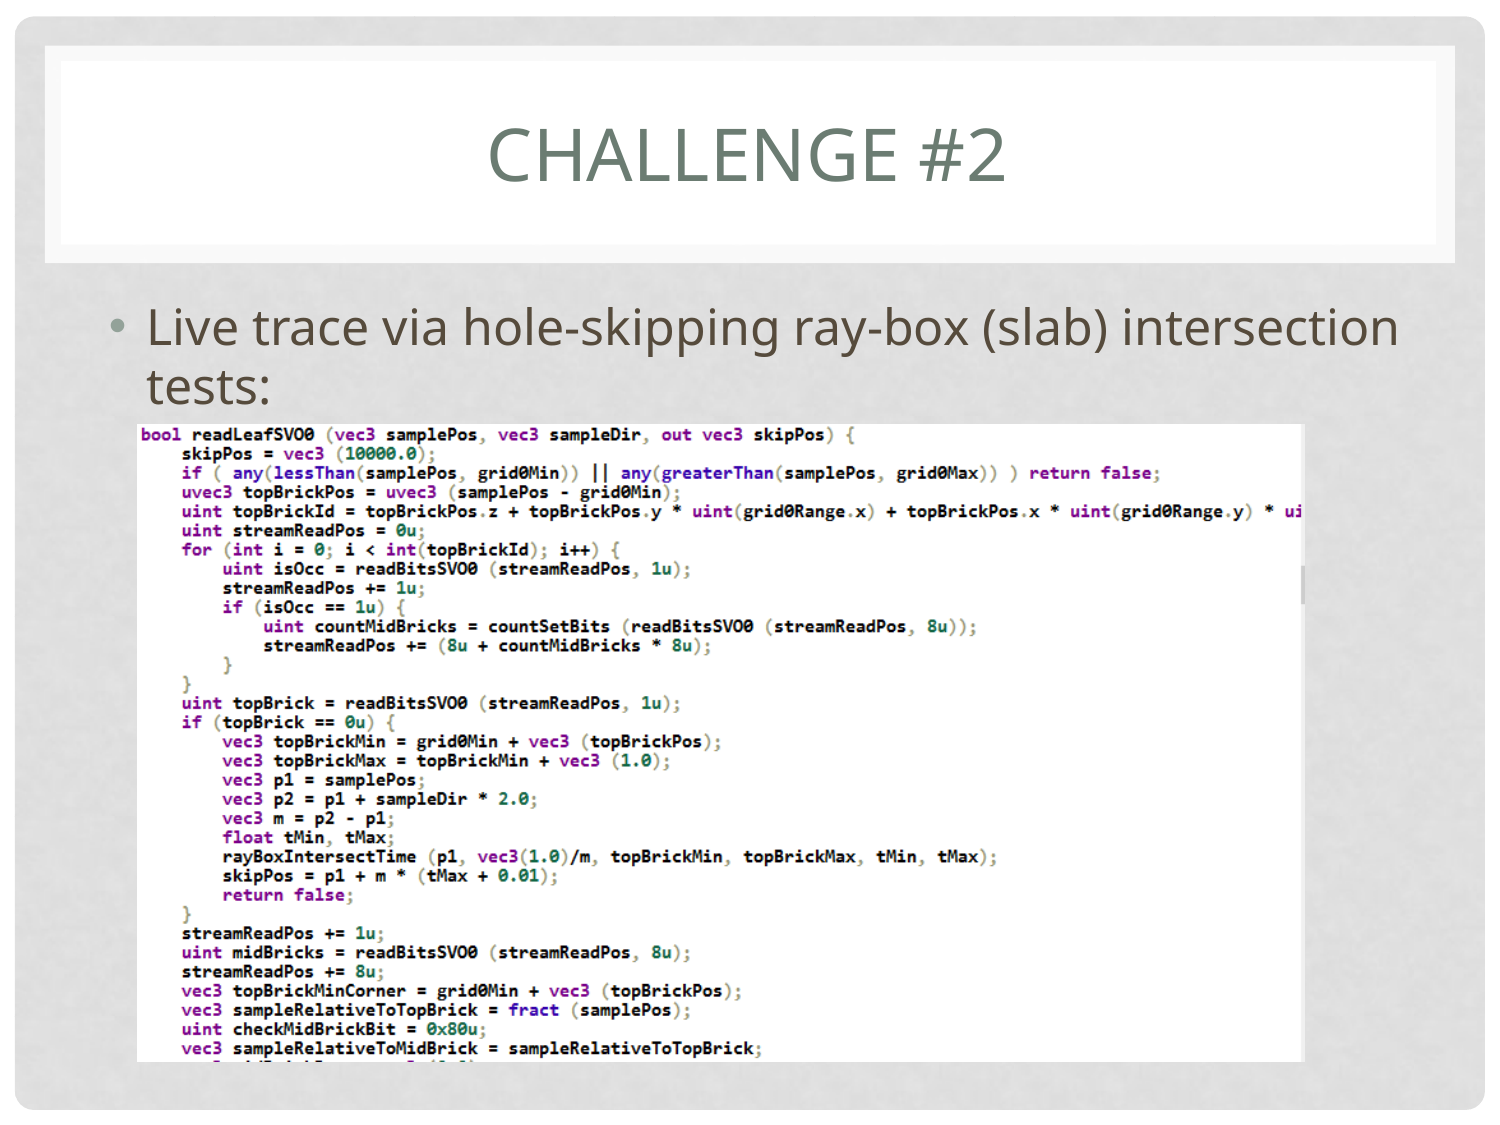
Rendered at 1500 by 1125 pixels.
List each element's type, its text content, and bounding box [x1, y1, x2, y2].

list Live trace via hole-skipping ray-box (slab) intersection tests: [75, 287, 1425, 1005]
title CHALLENGE #2 [69, 66, 1425, 238]
picture [14, 16, 1485, 1110]
